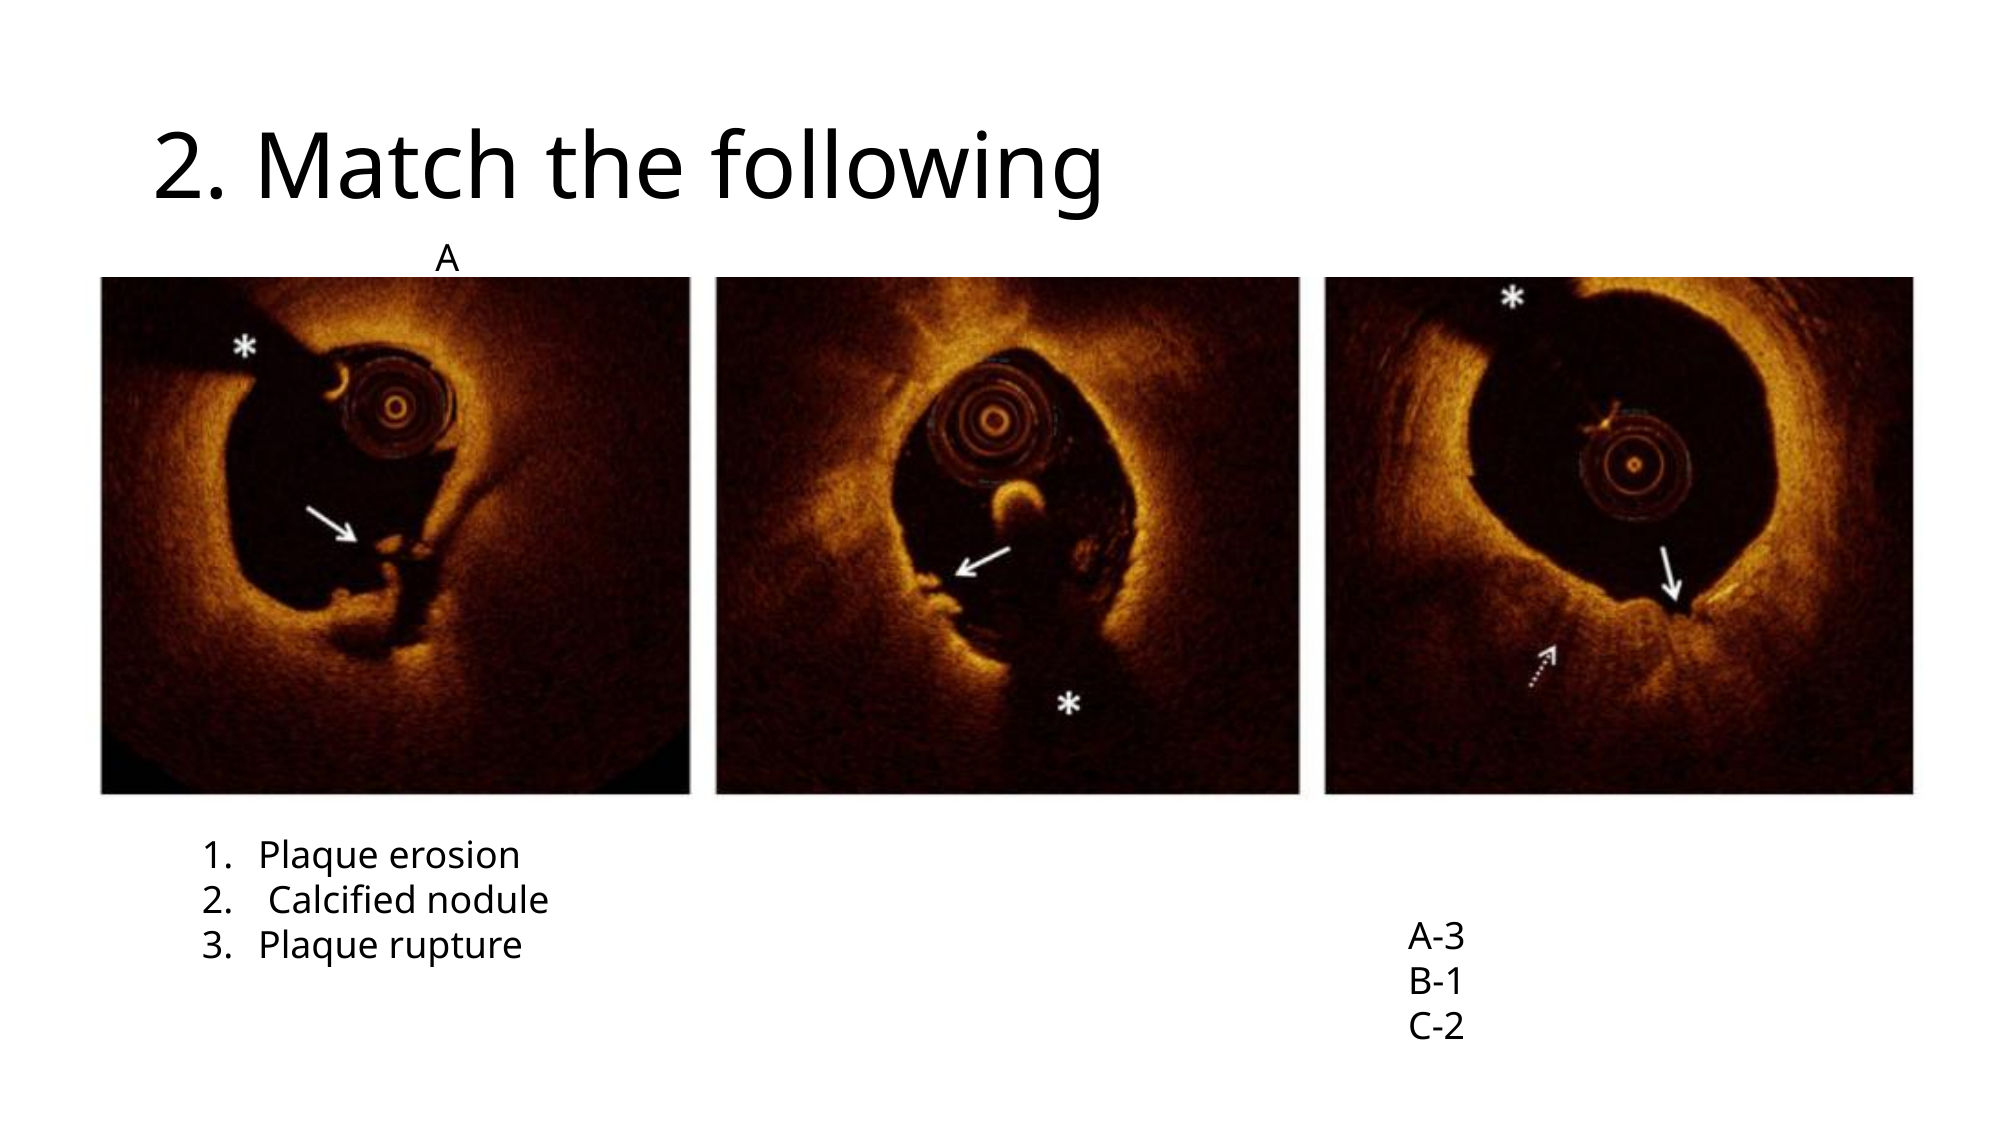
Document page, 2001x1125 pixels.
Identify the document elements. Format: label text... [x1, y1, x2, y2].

text_box A-3 B-1 C-2 [1393, 904, 1698, 1055]
title 2. Match the following [137, 59, 1863, 276]
text_box Plaque erosion Calcified nodule Plaque rupture [187, 823, 935, 1019]
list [54, 276, 1981, 812]
text_box A [420, 226, 475, 276]
